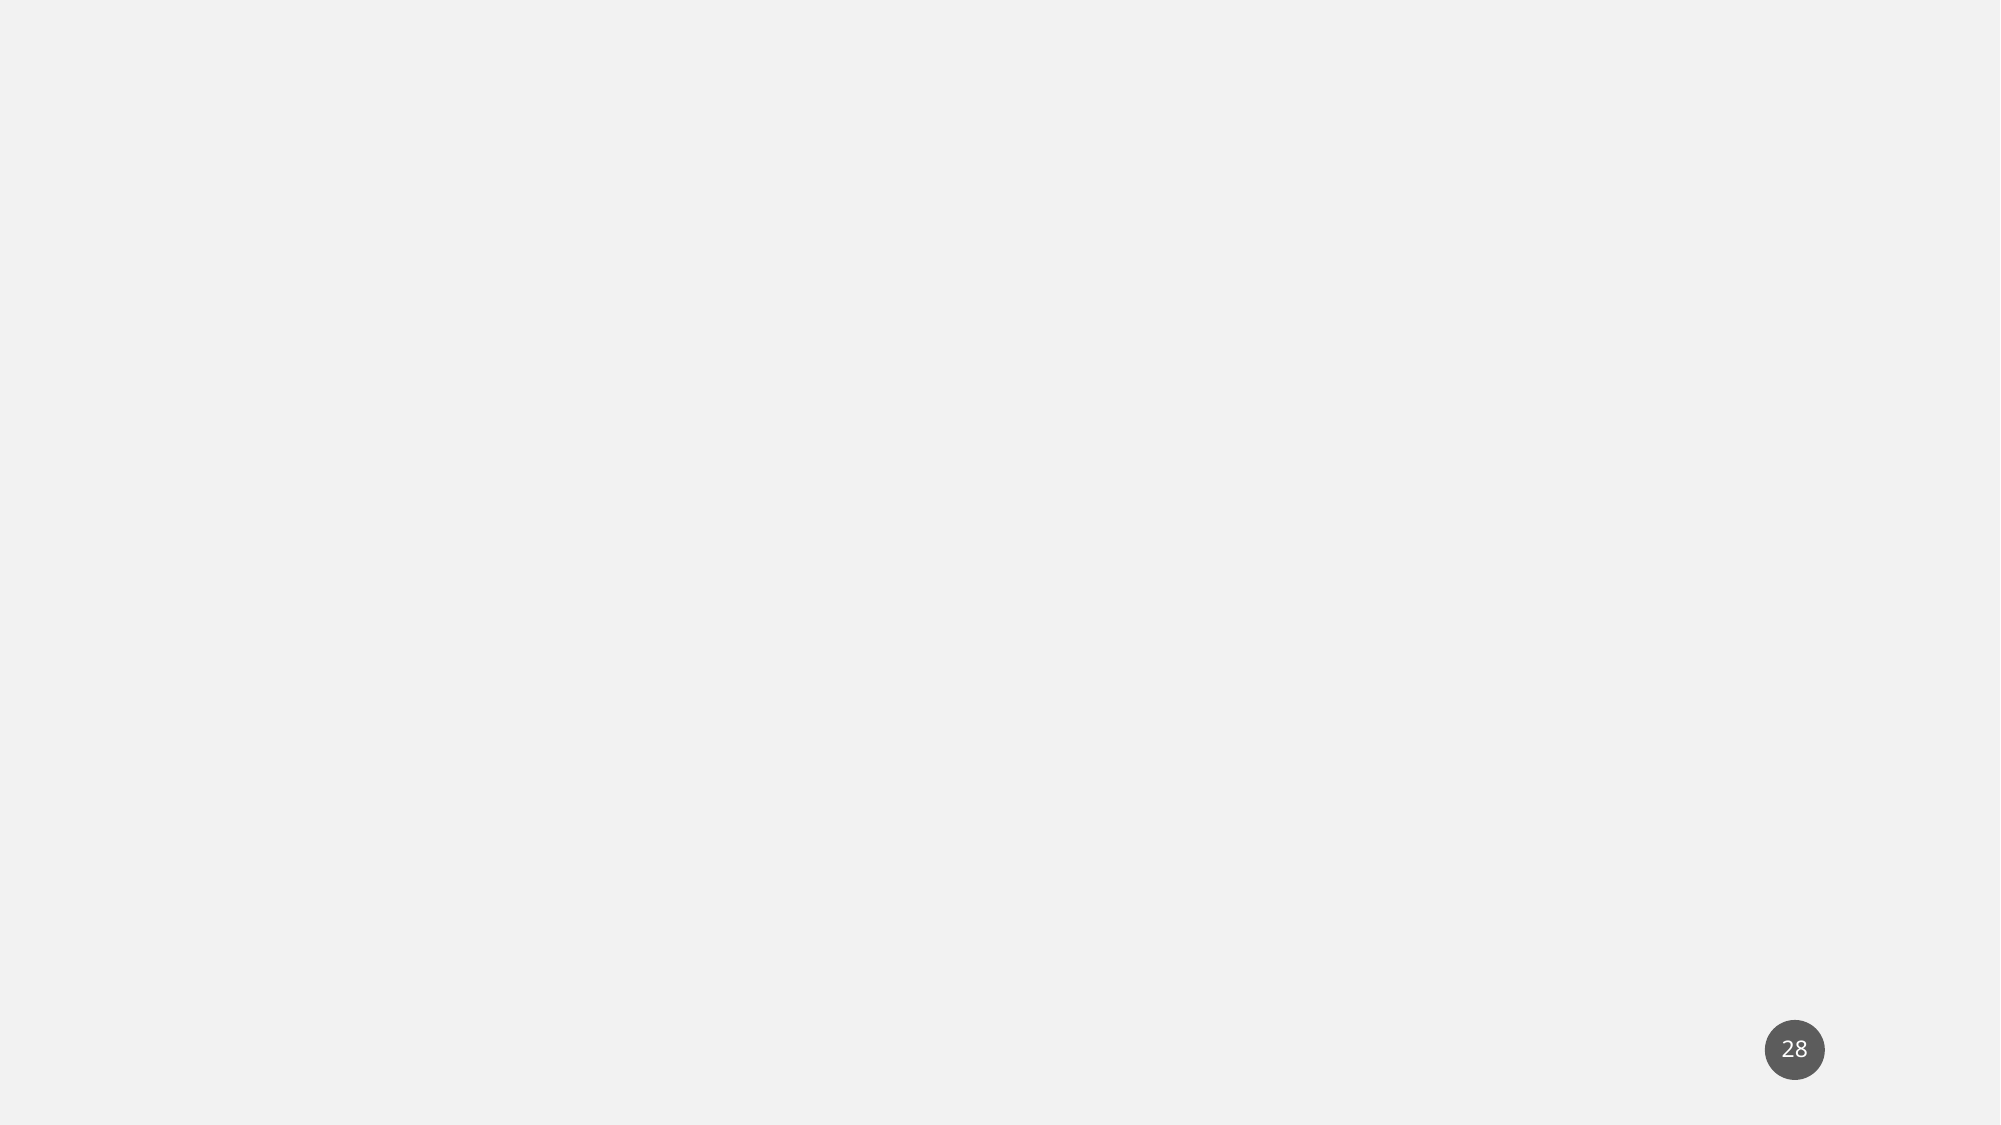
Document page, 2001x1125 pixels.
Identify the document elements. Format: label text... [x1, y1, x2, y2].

slide_number 28 [1764, 1019, 1825, 1080]
